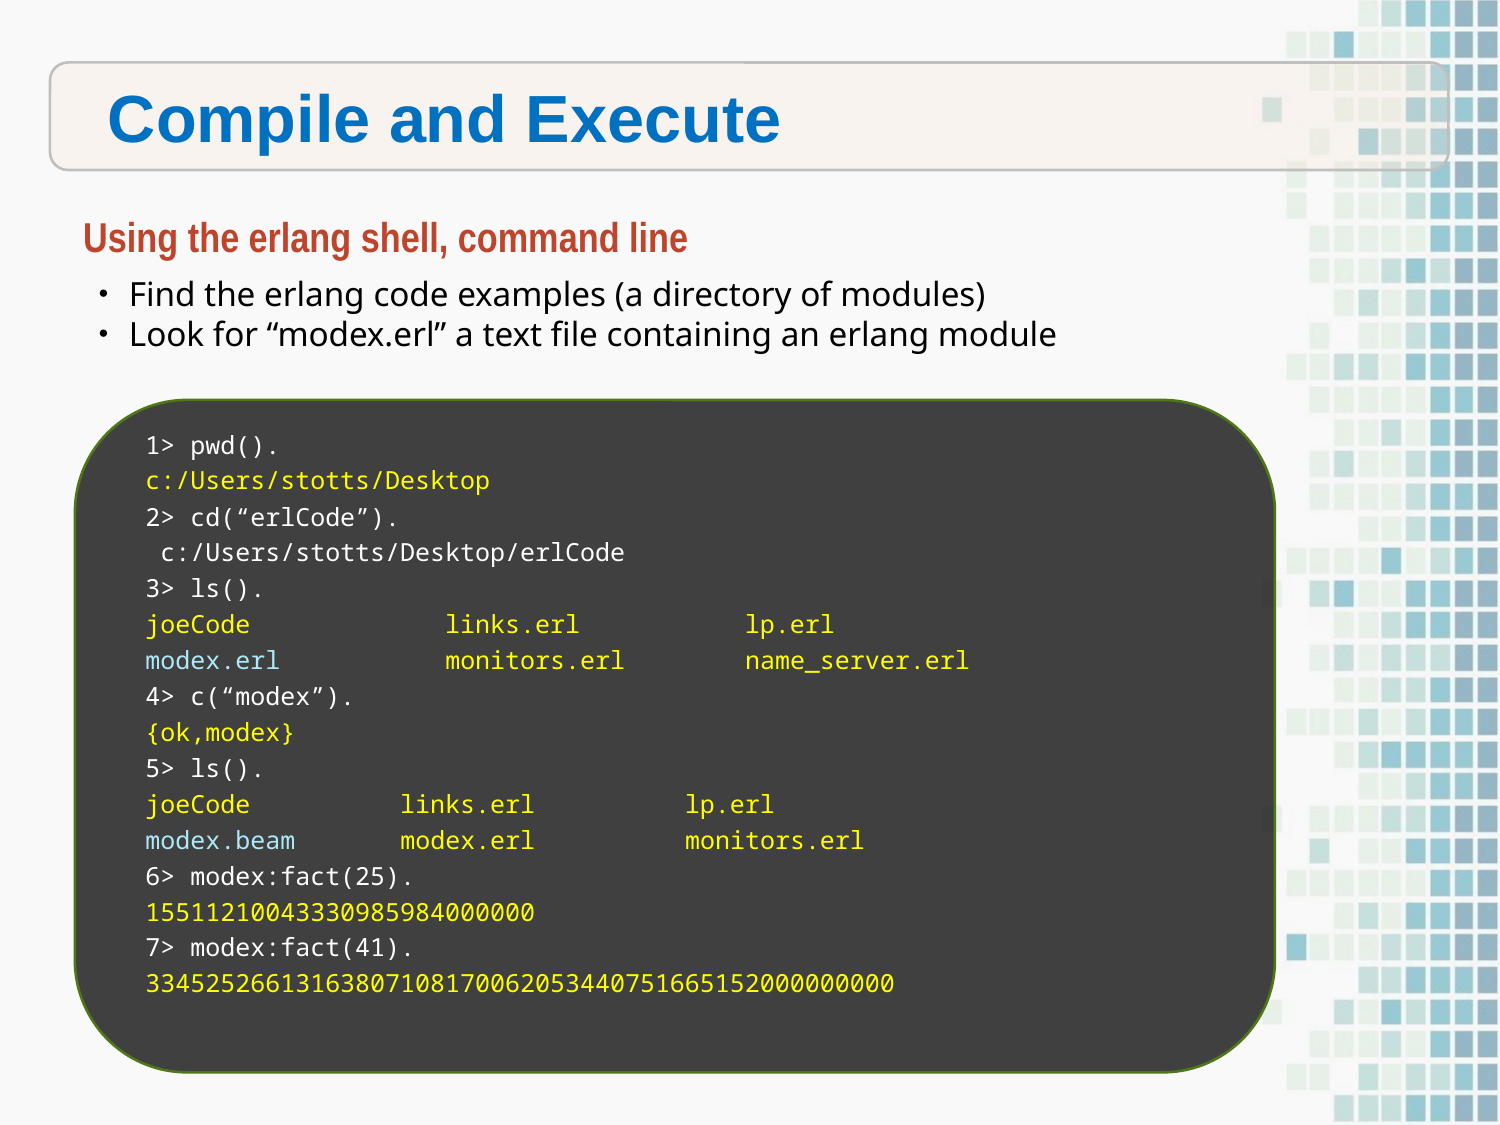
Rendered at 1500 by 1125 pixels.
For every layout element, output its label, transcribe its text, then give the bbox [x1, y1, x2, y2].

text_box Find the erlang code examples (a directory of modules) Look for “modex.erl” a text file containing an erlang module [49, 264, 1249, 363]
text_box [73, 427, 1264, 1074]
text_box Using the erlang shell, command line [50, 207, 1275, 265]
list Compile and Execute [75, 62, 1449, 170]
picture [0, 0, 1500, 1125]
text_box 1> pwd(). c:/Users/stotts/Desktop 2> cd(“erlCode”). c:/Users/stotts/Desktop/erlCode 3> ls(). joeCode links.erl lp.erl modex.erl monitors.erl name_server.erl 4> c(“modex”). {ok,modex} 5> ls(). joeCode links.erl lp.erl modex.beam modex.erl monitors.erl 6> modex:fact(25). 15511210043330985984000000 7> modex:fact(41). 33452526613163807108170062053440751665152000000000 [112, 410, 1275, 1011]
text_box [48, 61, 1437, 172]
text_box [138, 398, 1212, 410]
